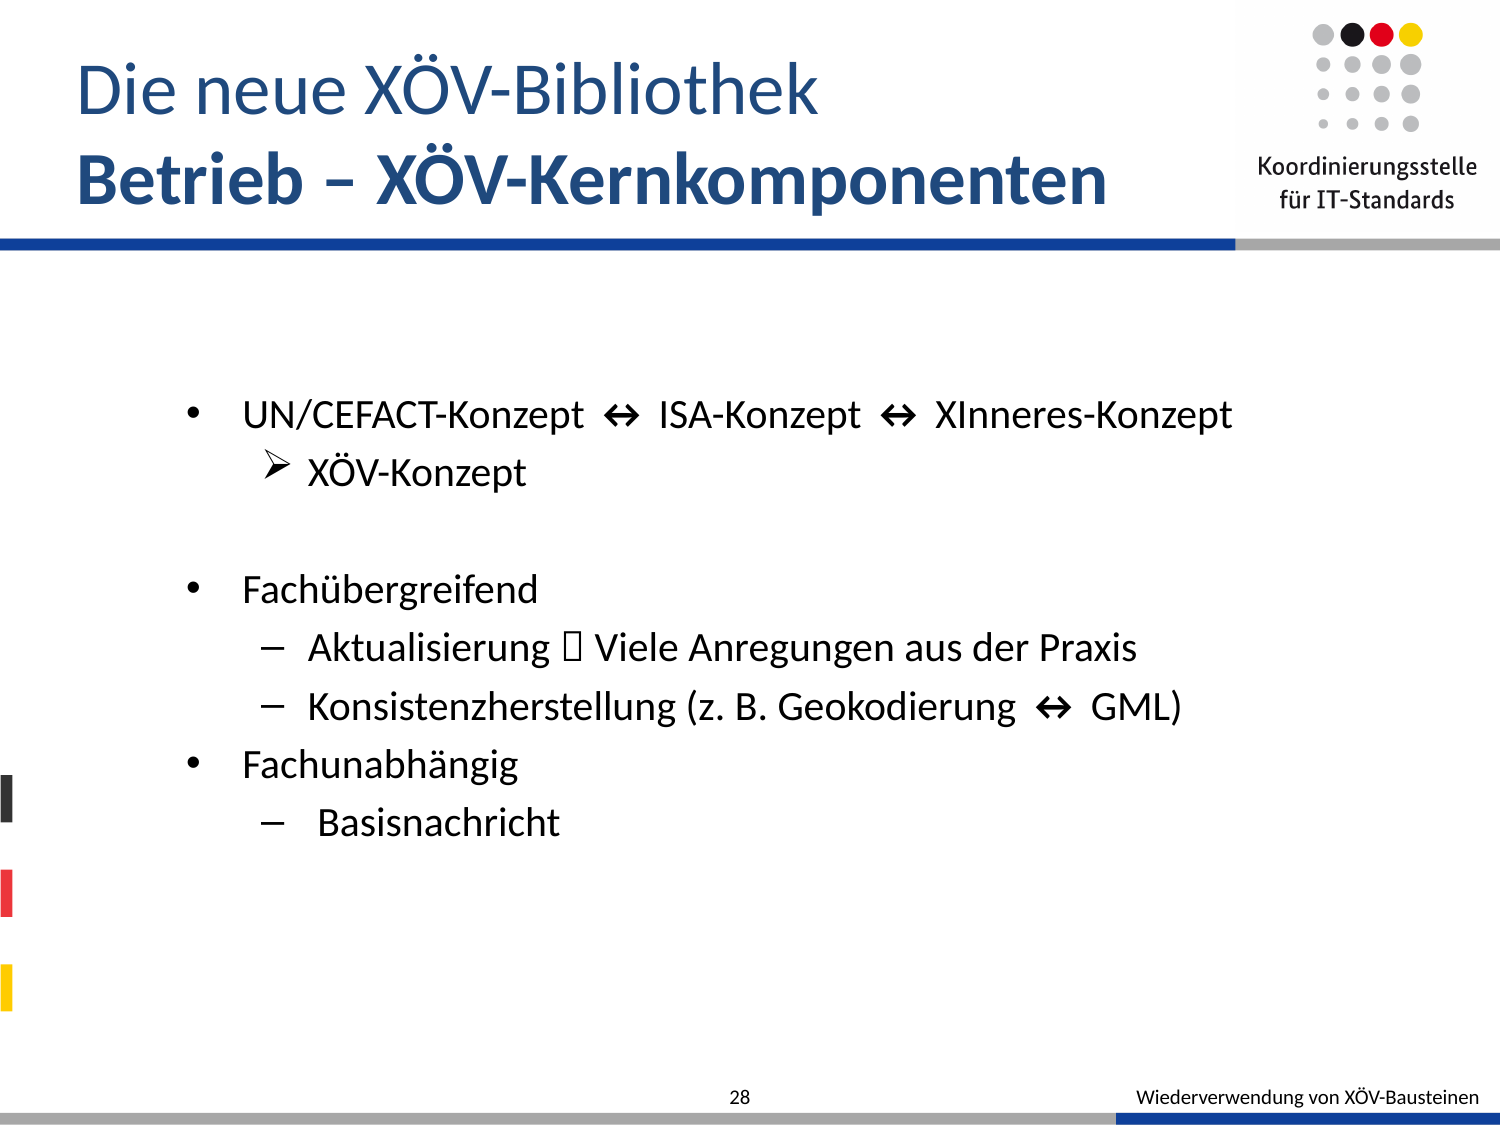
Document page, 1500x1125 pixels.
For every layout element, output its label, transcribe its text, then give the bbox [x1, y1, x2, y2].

list UN/CEFACT-Konzept ↔ ISA-Konzept ↔ XInneres-Konzept XÖV-Konzept Fachübergreifend Aktualisierung  Viele Anregungen aus der Praxis Konsistenzherstellung (z. B. Geokodierung ↔ GML) Fachunabhängig Basisnachricht [171, 262, 1425, 1005]
slide_number 28 [714, 1068, 994, 1125]
title Die neue XÖV-Bibliothek Betrieb – XÖV-Kernkomponenten [76, 45, 1236, 220]
picture [1235, 0, 1500, 232]
footer Wiederverwendung von XÖV-Bausteinen [1116, 1068, 1500, 1125]
